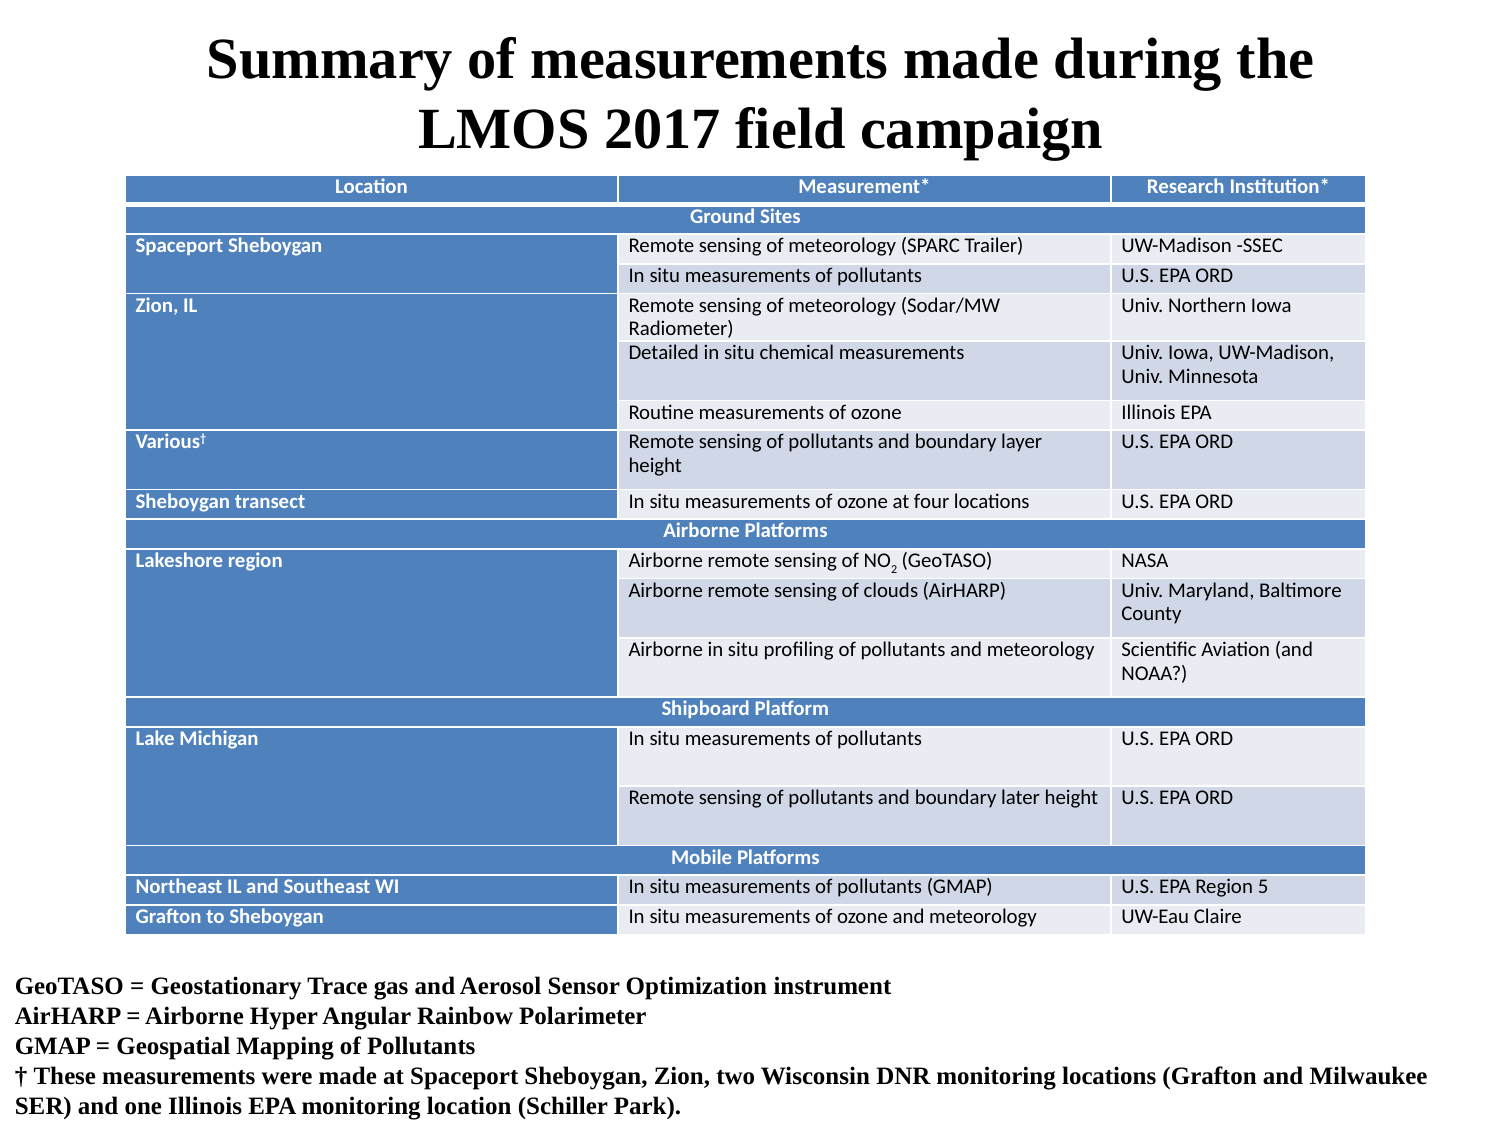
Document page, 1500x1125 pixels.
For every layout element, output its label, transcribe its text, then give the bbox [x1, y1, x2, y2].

table_cell UW-Eau Claire [1112, 906, 1365, 934]
table_cell Airborne in situ profiling of pollutants and meteorology [619, 639, 1110, 696]
table_cell Lakeshore region [126, 550, 617, 696]
table_cell In situ measurements of pollutants (GMAP) [619, 876, 1110, 904]
table_cell Airborne Platforms [126, 520, 1365, 548]
table_cell Grafton to Sheboygan [126, 906, 617, 934]
table_cell Mobile Platforms [126, 846, 1365, 874]
table_cell U.S. EPA ORD [1112, 728, 1365, 785]
table_cell NASA [1112, 550, 1365, 578]
table_cell Routine measurements of ozone [619, 401, 1110, 429]
table_cell Remote sensing of pollutants and boundary layer height [619, 431, 1110, 489]
table_cell Scientific Aviation (and NOAA?) [1112, 639, 1365, 696]
table_cell U.S. EPA ORD [1112, 431, 1365, 489]
table_cell Illinois EPA [1112, 401, 1365, 429]
table_cell Airborne remote sensing of NO2 (GeoTASO) [619, 550, 1110, 578]
text_box GeoTASO = Geostationary Trace gas and Aerosol Sensor Optimization instrument AirHARP = Airborne Hyper Angular Rainbow Polarimeter GMAP = Geospatial Mapping of Pollutants † These measurements were made at Spaceport Sheboygan, Zion, two Wisconsin DNR monitoring locations (Grafton and Milwaukee SER) and one Illinois EPA monitoring location (Schiller Park). [0, 962, 1500, 1125]
table_cell Univ. Northern Iowa [1112, 294, 1365, 340]
table_cell Remote sensing of pollutants and boundary later height [619, 787, 1110, 845]
table_cell Zion, IL [126, 294, 617, 429]
table_cell UW-Madison -SSEC [1112, 235, 1365, 263]
table_cell Sheboygan transect [126, 490, 617, 518]
table_header Location [126, 176, 617, 202]
table_cell U.S. EPA ORD [1112, 265, 1365, 293]
table_cell Remote sensing of meteorology (Sodar/MW Radiometer) [619, 294, 1110, 340]
table_cell In situ measurements of ozone at four locations [619, 490, 1110, 518]
table_cell In situ measurements of ozone and meteorology [619, 906, 1110, 934]
table_cell Shipboard Platform [126, 698, 1365, 726]
table_header Research Institution* [1112, 176, 1365, 202]
table_cell Various† [126, 431, 617, 489]
table_cell Univ. Iowa, UW-Madison, Univ. Minnesota [1112, 342, 1365, 400]
table_cell Detailed in situ chemical measurements [619, 342, 1110, 400]
text_box Summary of measurements made during the LMOS 2017 field campaign [119, 12, 1403, 168]
table_cell Ground Sites [126, 207, 1365, 233]
table_cell In situ measurements of pollutants [619, 728, 1110, 785]
table_cell Remote sensing of meteorology (SPARC Trailer) [619, 235, 1110, 263]
table_cell Univ. Maryland, Baltimore County [1112, 579, 1365, 637]
table_cell U.S. EPA ORD [1112, 787, 1365, 845]
table_cell Northeast IL and Southeast WI [126, 876, 617, 904]
table_cell U.S. EPA ORD [1112, 490, 1365, 518]
table_cell Spaceport Sheboygan [126, 235, 617, 293]
table_cell Airborne remote sensing of clouds (AirHARP) [619, 579, 1110, 637]
table_header Measurement* [619, 176, 1110, 202]
table_cell In situ measurements of pollutants [619, 265, 1110, 293]
table_cell Lake Michigan [126, 728, 617, 845]
table_cell U.S. EPA Region 5 [1112, 876, 1365, 904]
